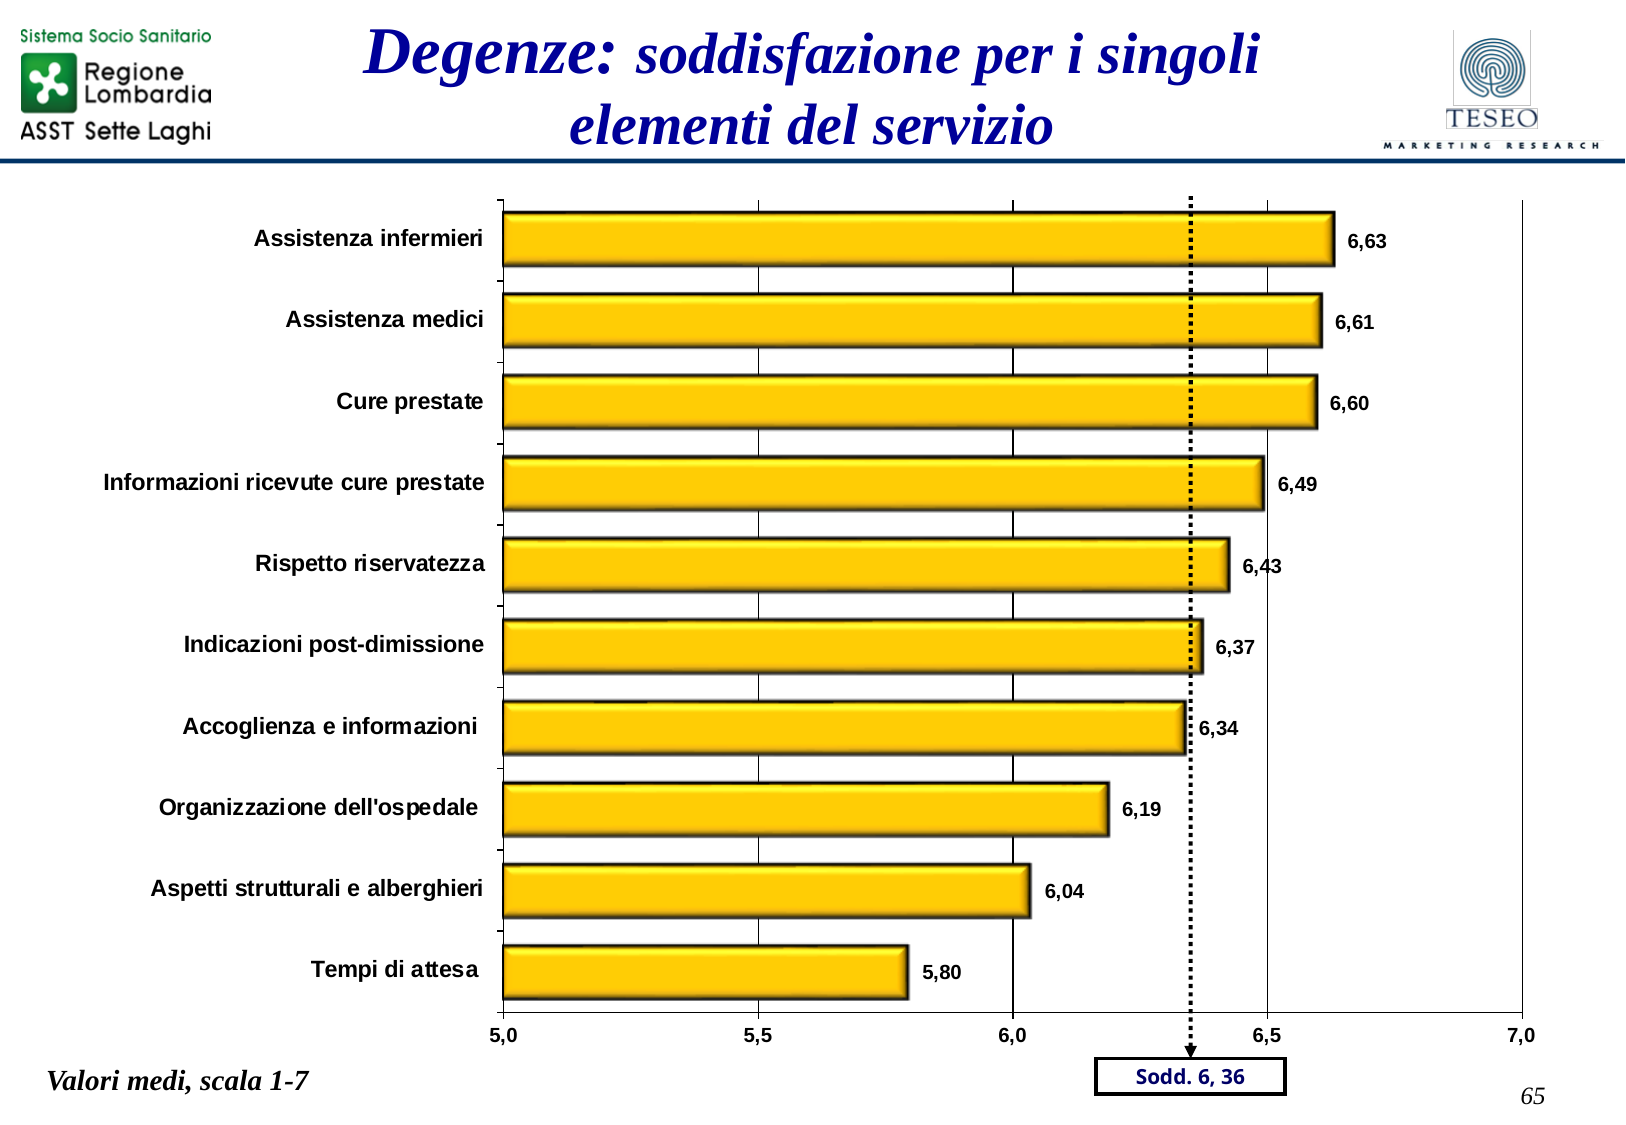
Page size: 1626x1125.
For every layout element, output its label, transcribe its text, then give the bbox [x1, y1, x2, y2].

picture [47, 191, 1569, 1076]
text_box Degenze: soddisfazione per i singoli elementi del servizio [268, 19, 1356, 144]
text_box Sodd. 6, 36 [1095, 1082, 1285, 1094]
picture [1381, 30, 1604, 149]
picture [21, 26, 211, 148]
text_box Valori medi, scala 1-7 [31, 1053, 324, 1104]
